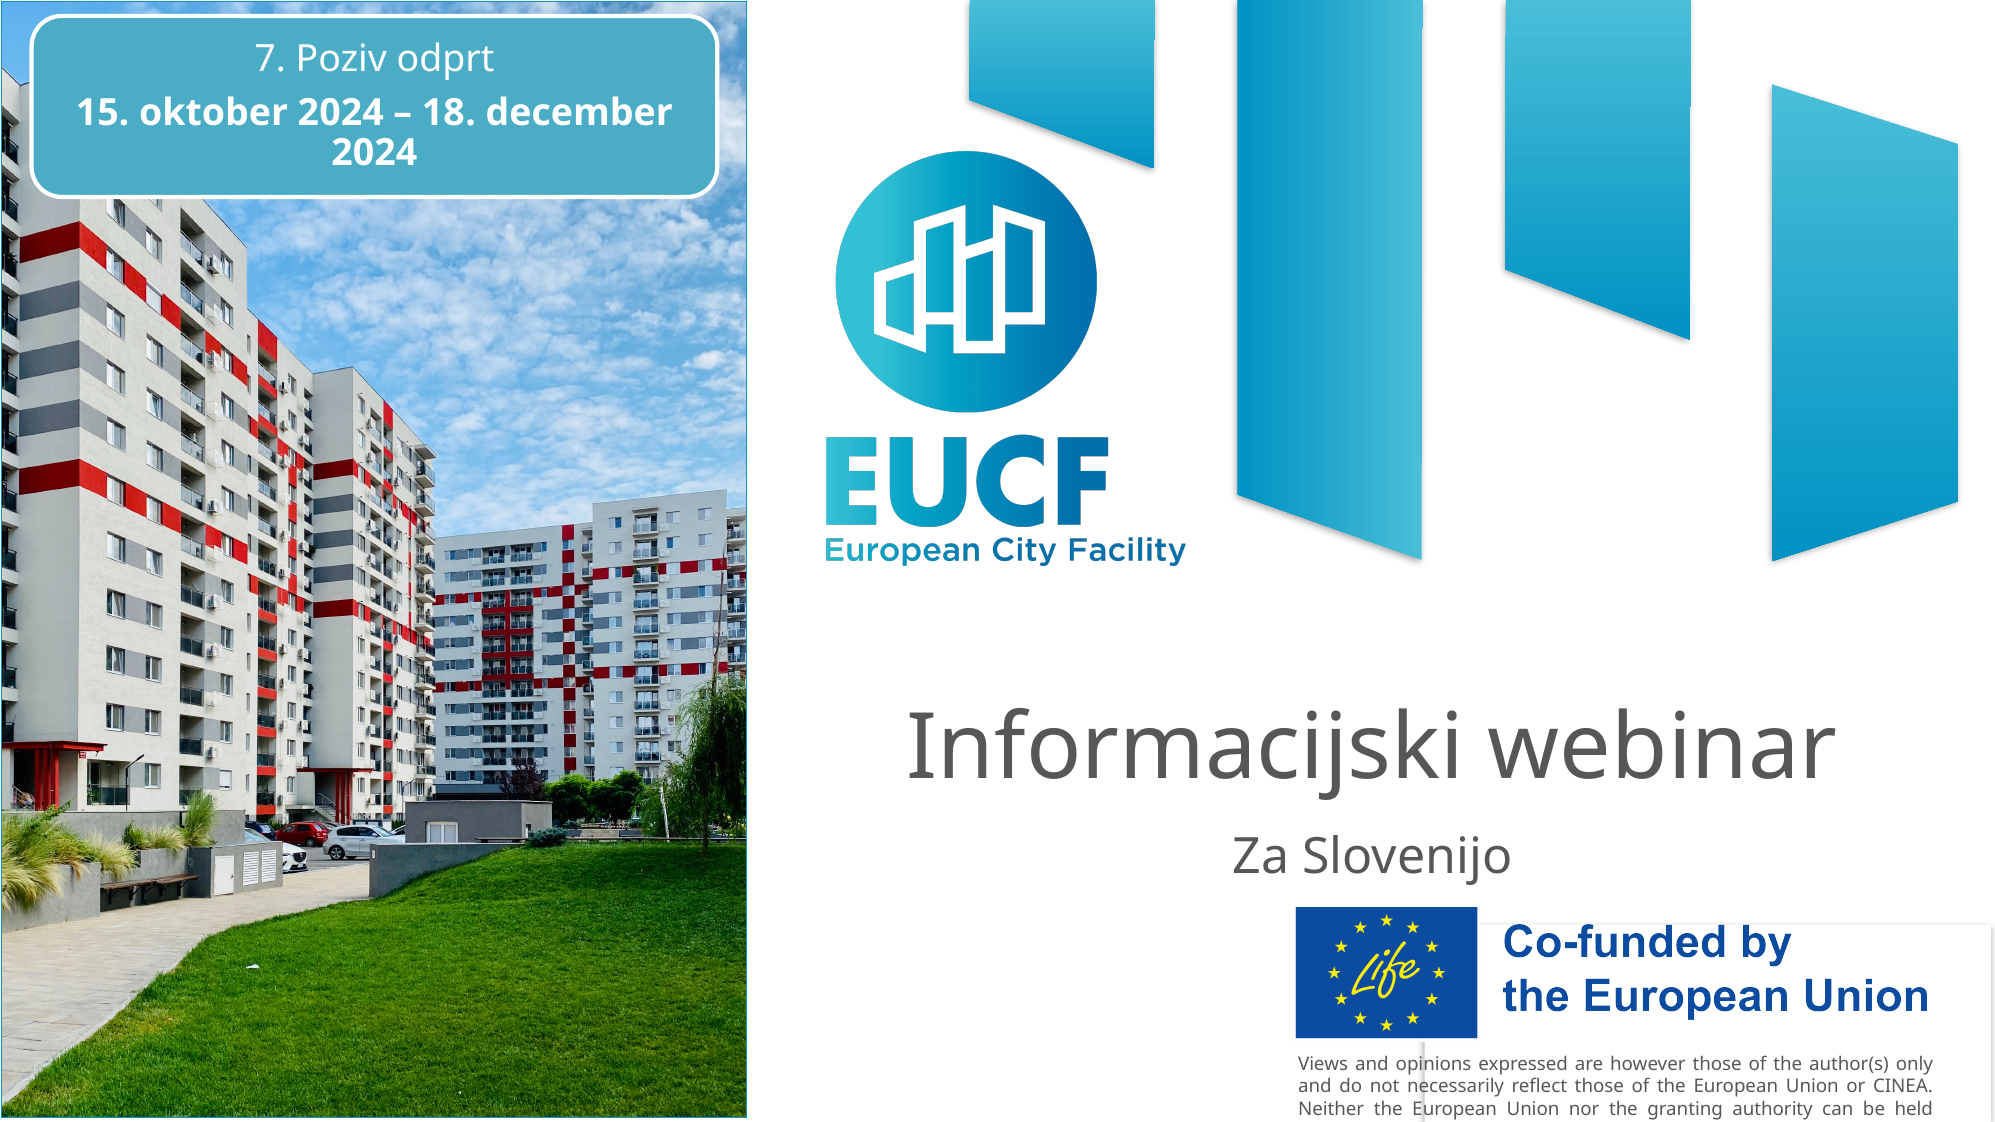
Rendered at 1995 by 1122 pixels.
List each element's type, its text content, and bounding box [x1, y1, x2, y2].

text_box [31, 15, 718, 198]
picture [1287, 899, 1994, 1122]
picture [1178, 547, 1186, 566]
list Informacijski webinar [788, 601, 1958, 803]
picture [826, 151, 1186, 566]
picture [907, 547, 916, 557]
list Za Slovenijo [788, 813, 1958, 894]
picture [3, 3, 745, 1116]
